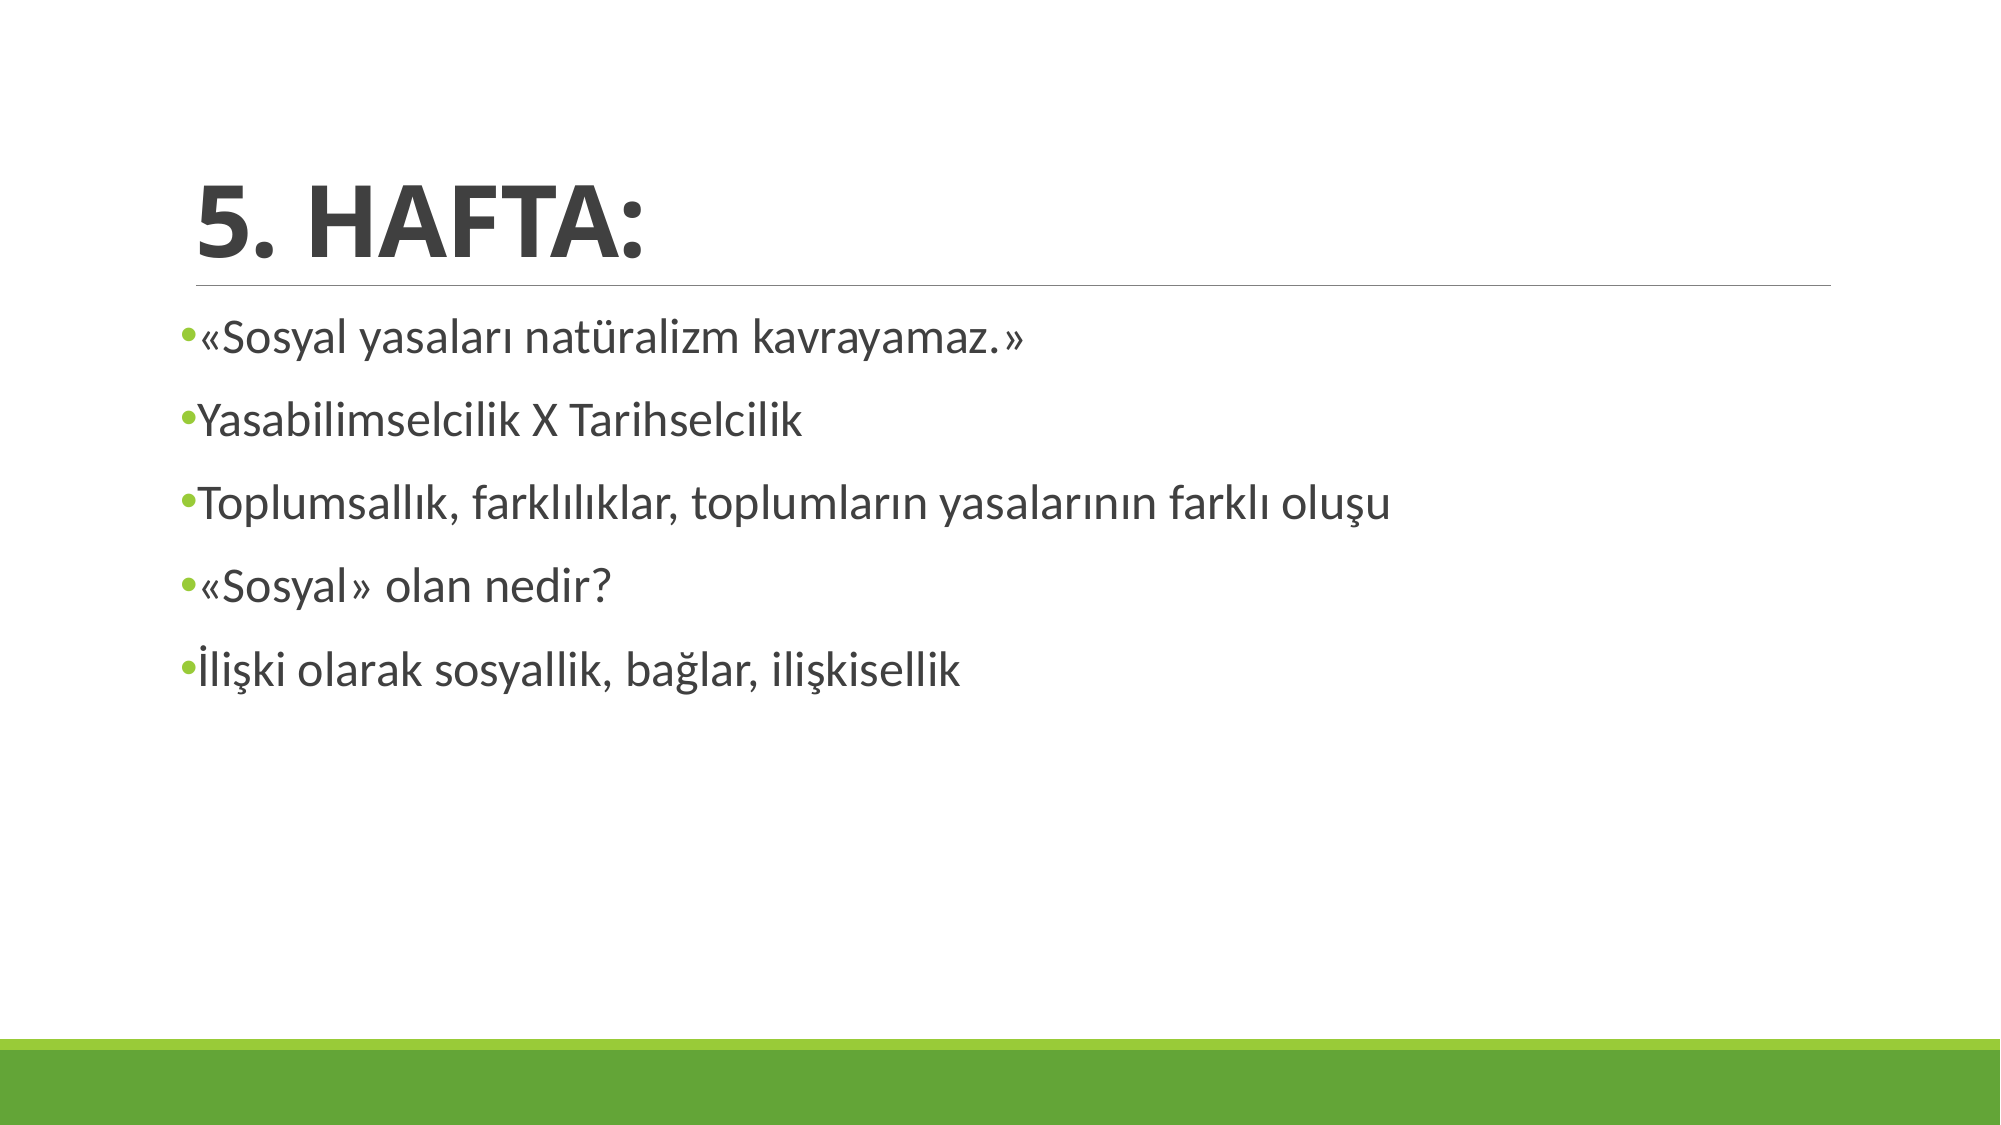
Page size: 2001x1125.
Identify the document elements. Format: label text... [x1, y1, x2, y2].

title 5. HAFTA: [180, 47, 1830, 285]
list «Sosyal yasaları natüralizm kavrayamaz.» Yasabilimselcilik X Tarihselcilik Toplumsallık, farklılıklar, toplumların yasalarının farklı oluşu «Sosyal» olan nedir? İlişki olarak sosyallik, bağlar, ilişkisellik [180, 302, 1830, 963]
